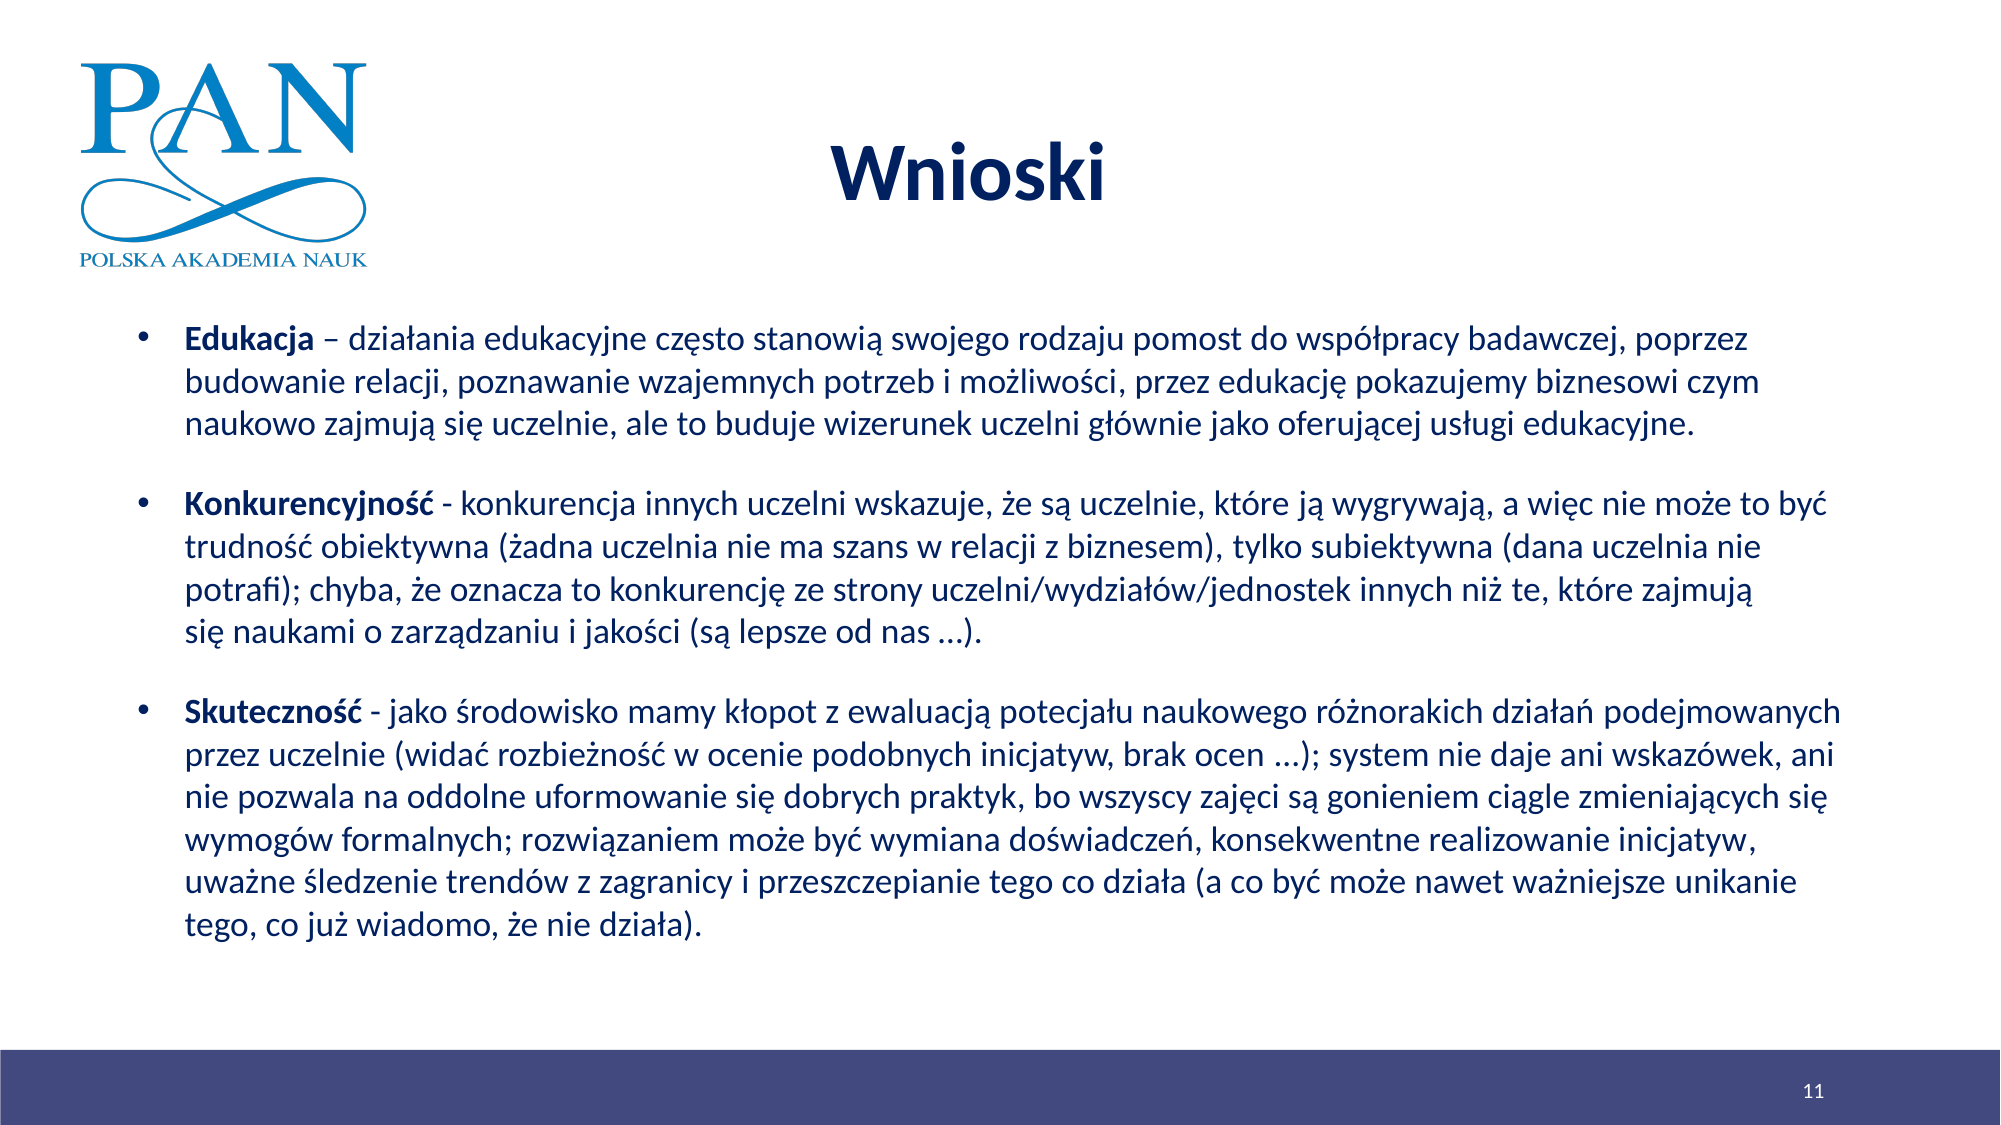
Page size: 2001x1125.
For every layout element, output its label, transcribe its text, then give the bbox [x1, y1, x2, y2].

slide_number 11 [1624, 1059, 1840, 1120]
text_box Edukacja – działania edukacyjne często stanowią swojego rodzaju pomost do współpracy badawczej, poprzez budowanie relacji, poznawanie wzajemnych potrzeb i możliwości, przez edukację pokazujemy biznesowi czym naukowo zajmują się uczelnie, ale to buduje wizerunek uczelni głównie jako oferującej usługi edukacyjne. Konkurencyjność - konkurencja innych uczelni wskazuje, że są uczelnie, które ją wygrywają, a więc nie może to być trudność obiektywna (żadna uczelnia nie ma szans w relacji z biznesem), tylko subiektywna (dana uczelnia nie potrafi); chyba, że oznacza to konkurencję ze strony uczelni/wydziałów/jednostek innych niż te, które zajmują się naukami o zarządzaniu i jakości (są lepsze od nas …). Skuteczność - jako środowisko mamy kłopot z ewaluacją potecjału naukowego różnorakich działań podejmowanych przez uczelnie (widać rozbieżność w ocenie podobnych inicjatyw, brak ocen ...); system nie daje ani wskazówek, ani nie pozwala na oddolne uformowanie się dobrych praktyk, bo wszyscy zajęci są gonieniem ciągle zmieniających się wymogów formalnych; rozwiązaniem może być wymiana doświadczeń, konsekwentne realizowanie inicjatyw, uważne śledzenie trendów z zagranicy i przeszczepianie tego co działa (a co być może nawet ważniejsze unikanie tego, co już wiadomo, że nie działa). [122, 308, 1878, 951]
picture [68, 53, 379, 276]
text_box Wnioski [815, 109, 1536, 225]
